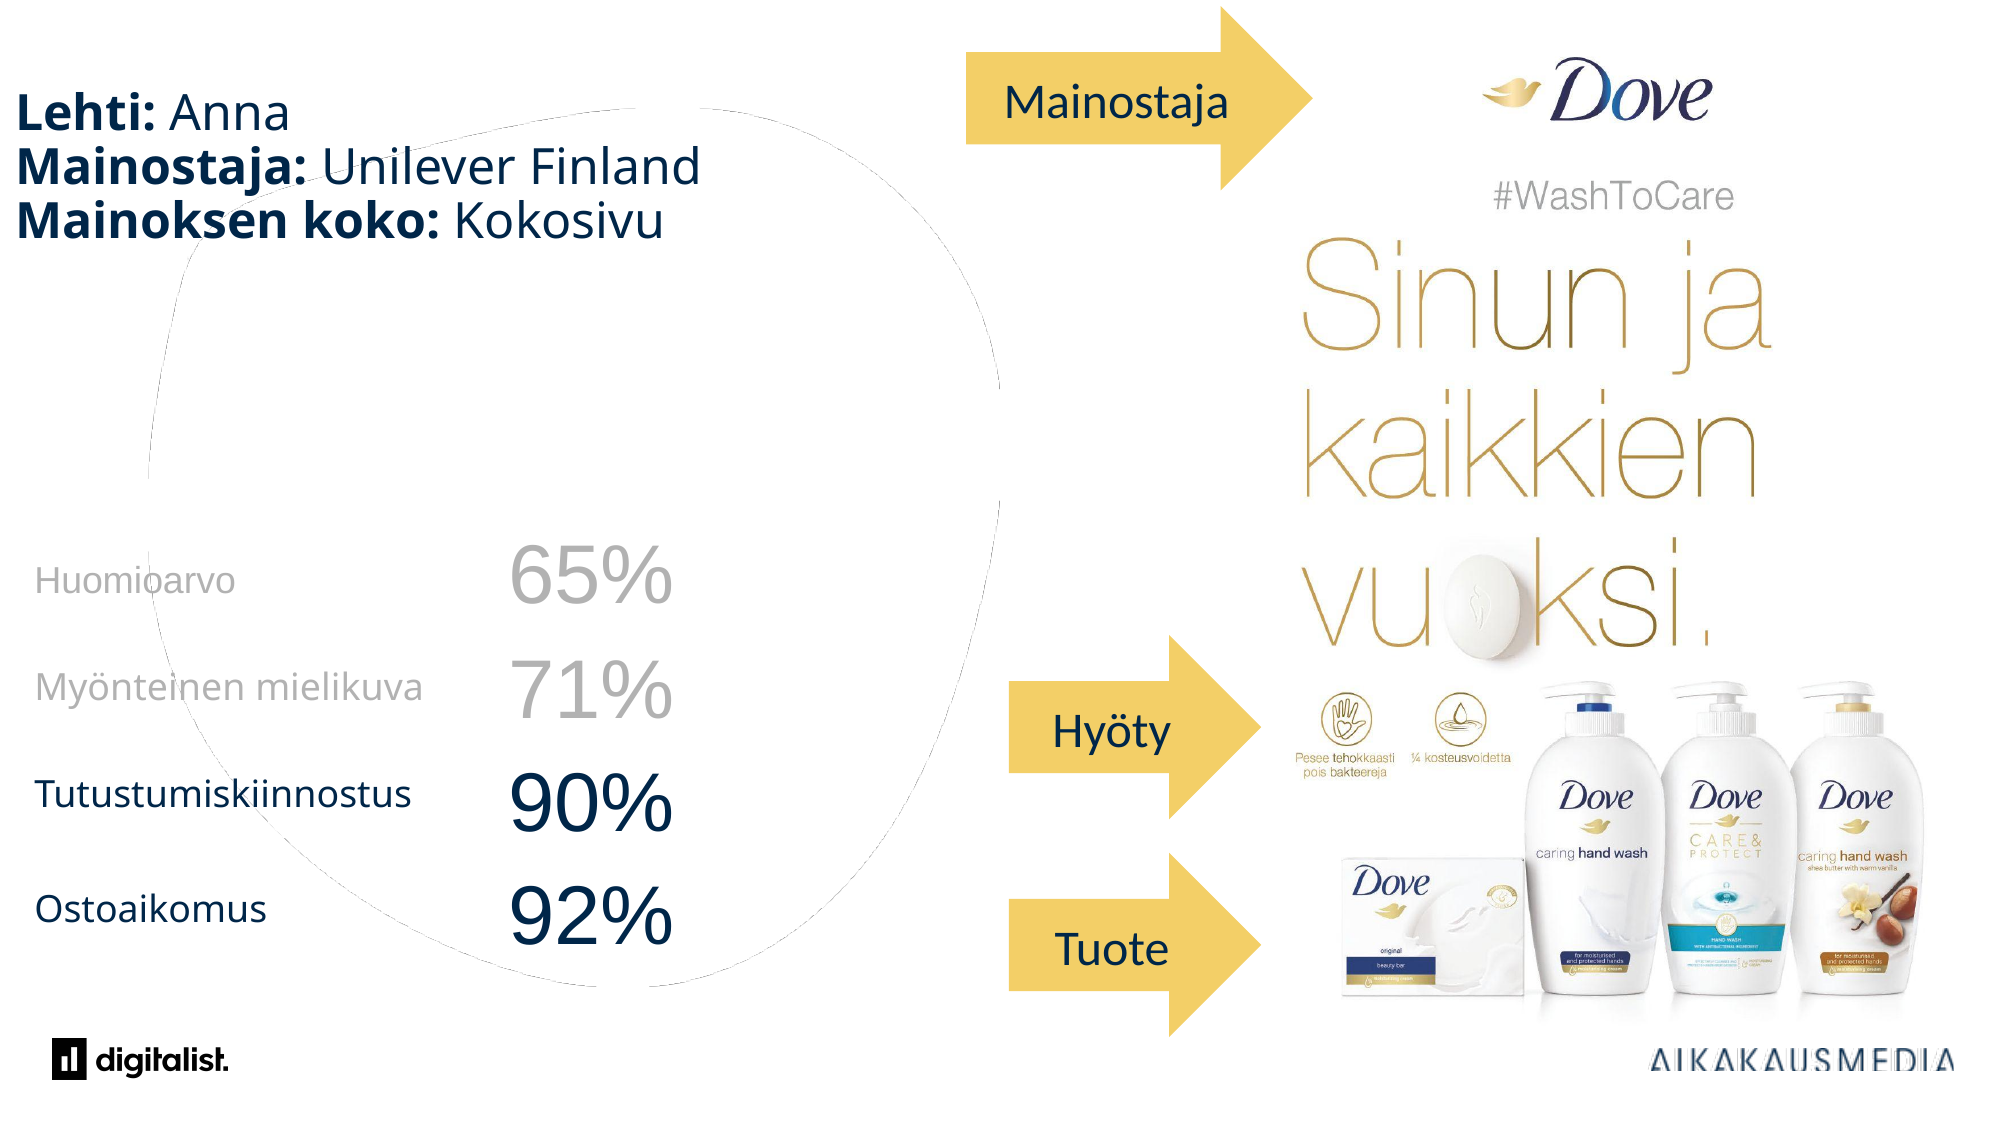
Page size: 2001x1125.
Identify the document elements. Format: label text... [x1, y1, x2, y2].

text_box Tutustumiskiinnostus [19, 762, 493, 823]
text_box Mainostaja [965, 3, 1227, 193]
text_box 65% [493, 513, 840, 627]
picture [52, 1038, 228, 1080]
text_box Tuote [1007, 850, 1227, 1040]
text_box Hyöty [1007, 632, 1227, 822]
text_box 92% [493, 853, 840, 969]
text_box 90% [493, 743, 840, 853]
title Lehti: Anna Mainostaja: Unilever Finland Mainoksen koko: Kokosivu [0, 59, 1227, 278]
text_box Ostoaikomus [19, 877, 493, 938]
text_box Huomioarvo [19, 548, 306, 609]
text_box Myönteinen mielikuva [19, 655, 493, 716]
text_box 71% [493, 627, 840, 743]
picture [1227, 0, 1999, 1043]
